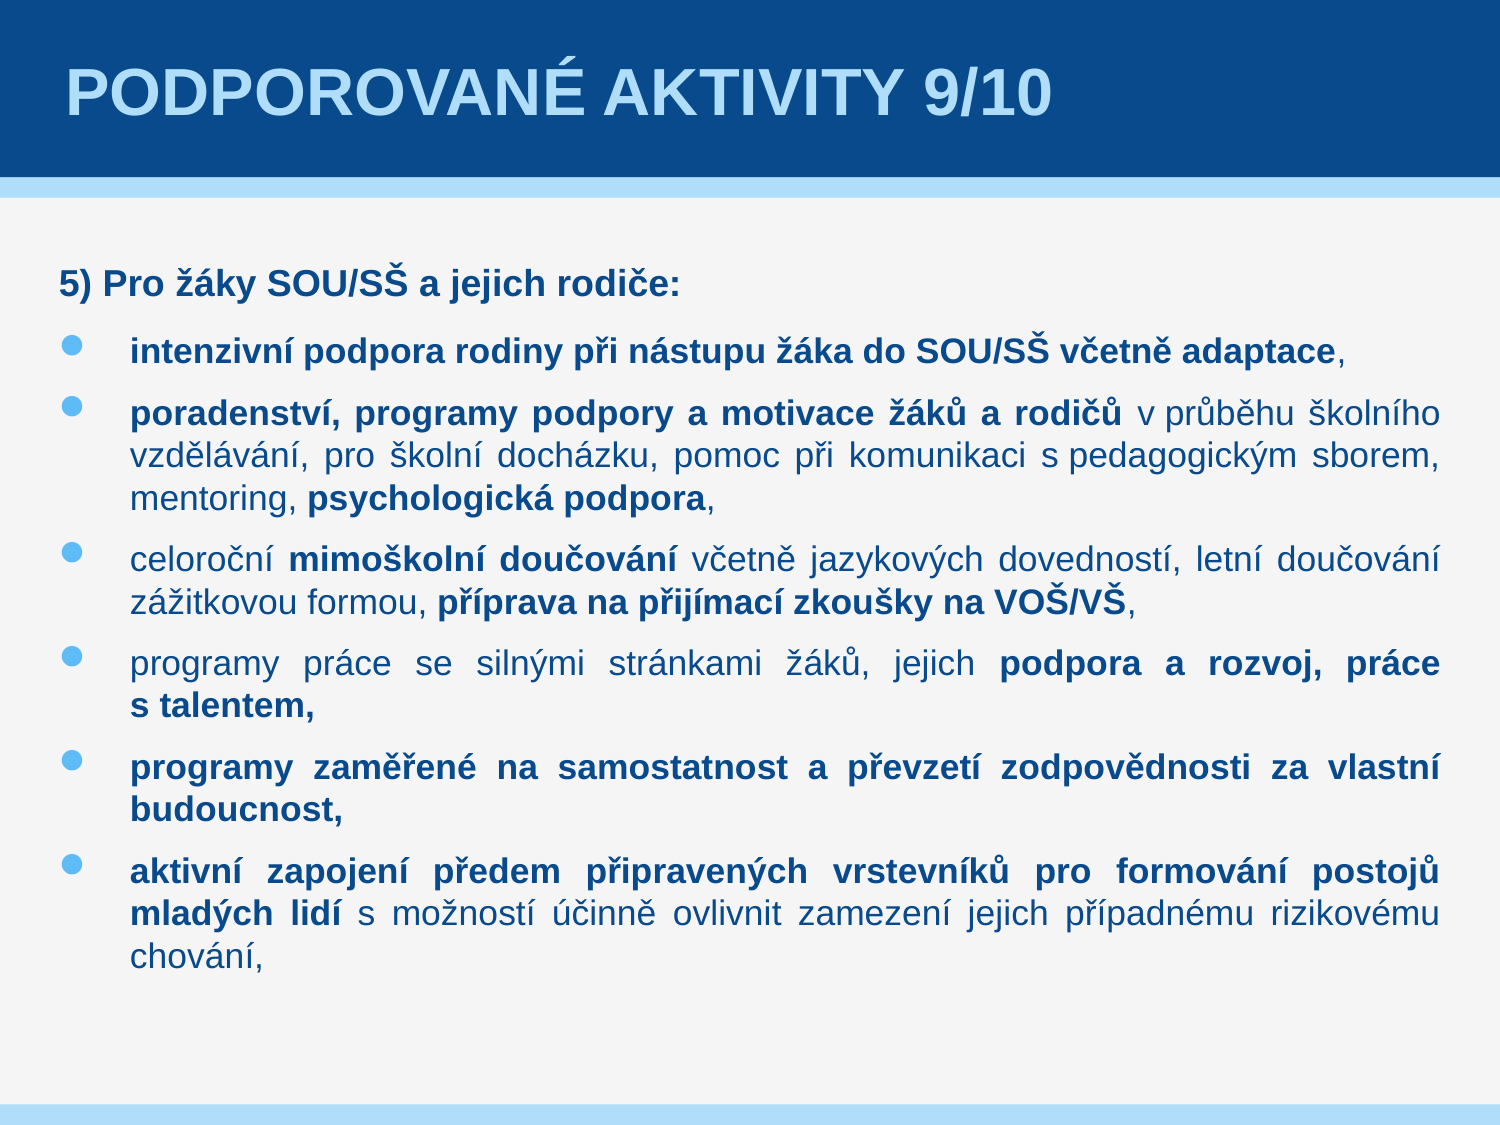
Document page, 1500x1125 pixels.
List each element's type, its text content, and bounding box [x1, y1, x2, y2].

list 5) Pro žáky SOU/SŠ a jejich rodiče: intenzivní podpora rodiny při nástupu žáka do SOU/SŠ včetně adaptace, poradenství, programy podpory a motivace žáků a rodičů v průběhu školního vzdělávání, pro školní docházku, pomoc při komunikaci s pedagogickým sborem, mentoring, psychologická podpora, celoroční mimoškolní doučování včetně jazykových dovedností, letní doučování zážitkovou formou, příprava na přijímací zkoušky na VOŠ/VŠ, programy práce se silnými stránkami žáků, jejich podpora a rozvoj, práce s talentem, programy zaměřené na samostatnost a převzetí zodpovědnosti za vlastní budoucnost, aktivní zapojení předem připravených vrstevníků pro formování postojů mladých lidí s možností účinně ovlivnit zamezení jejich případnému rizikovému chování, [59, 255, 1441, 1125]
title Podporované aktivity 9/10 [59, 0, 1441, 178]
